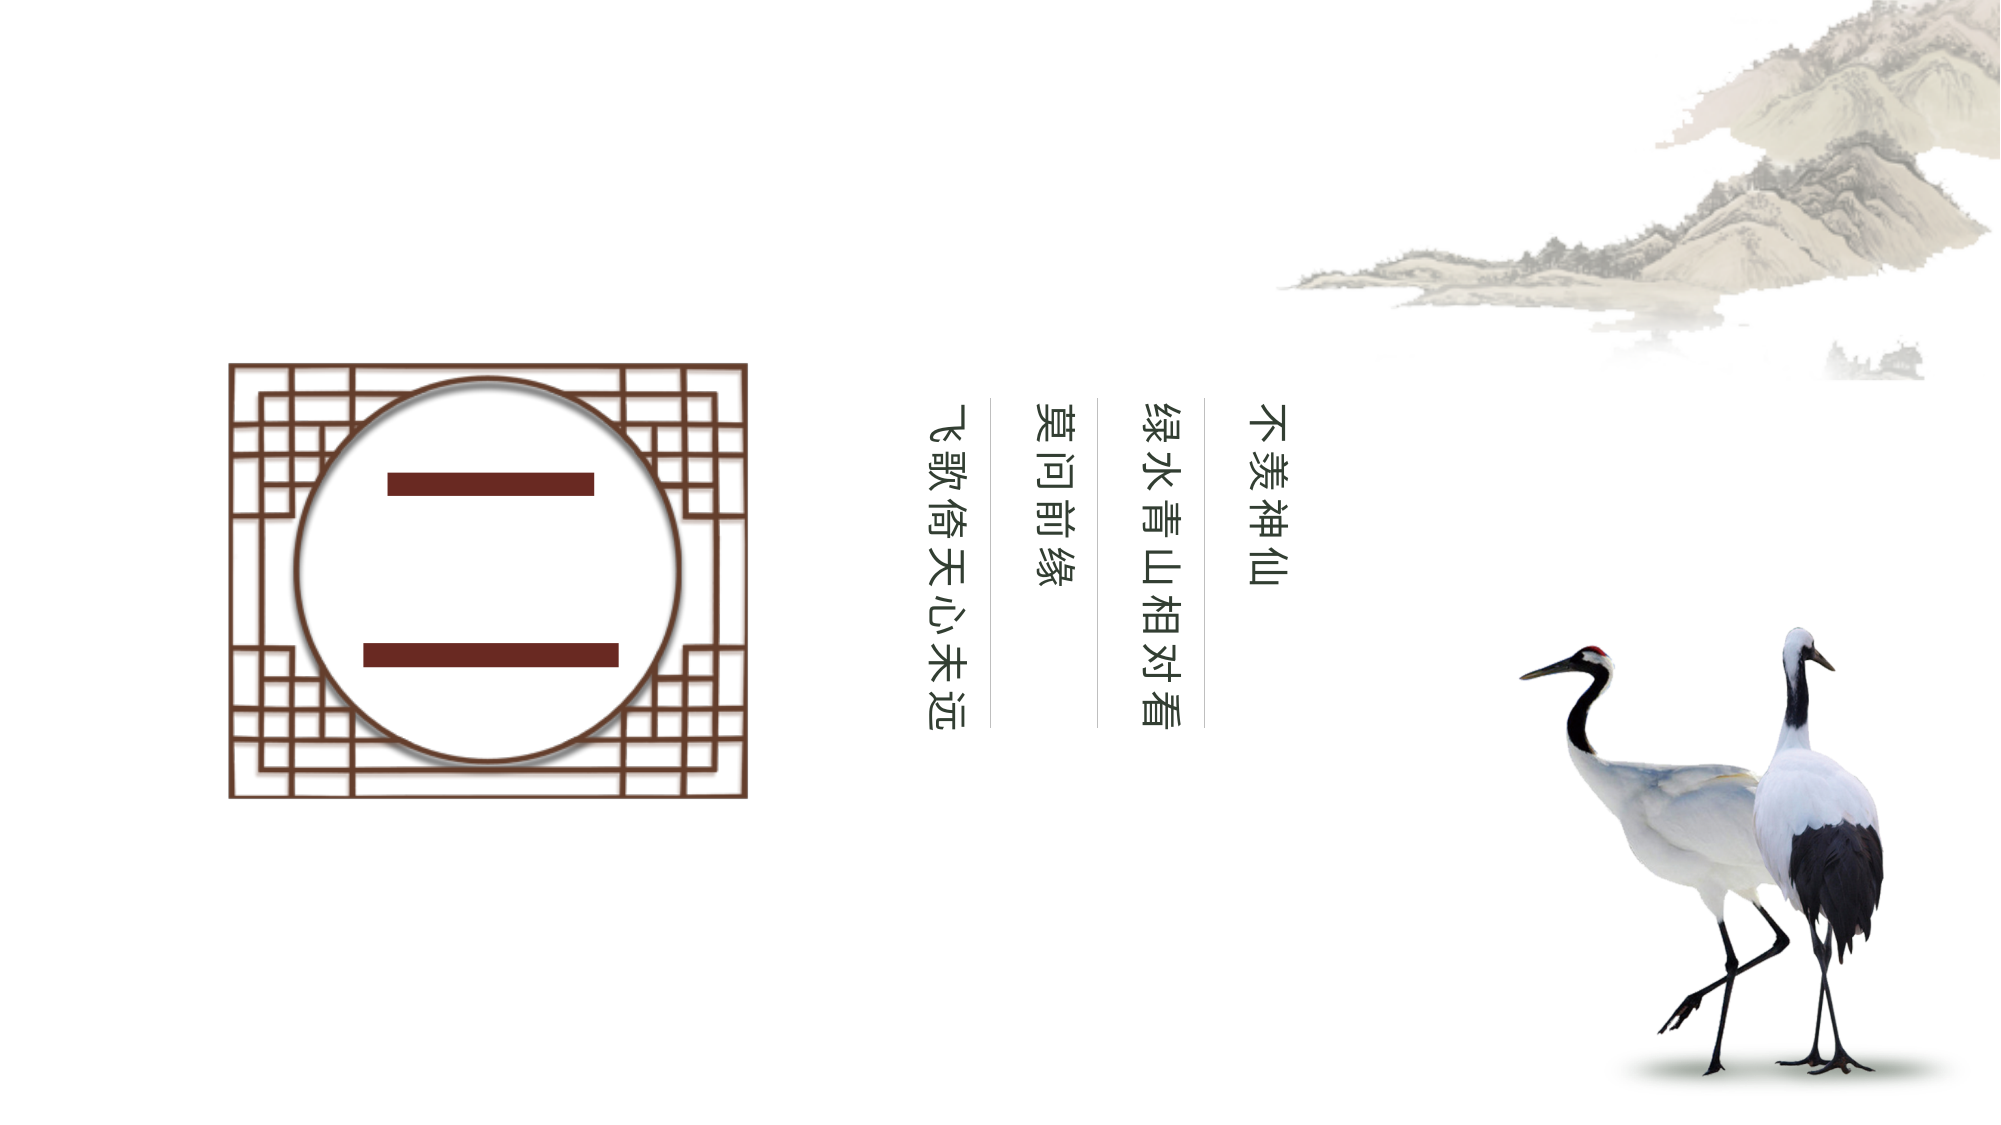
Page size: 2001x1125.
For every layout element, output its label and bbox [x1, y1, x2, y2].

picture [43, 359, 928, 802]
text_box [901, 387, 1304, 767]
picture [1493, 589, 2000, 1096]
picture [1243, 0, 2000, 428]
